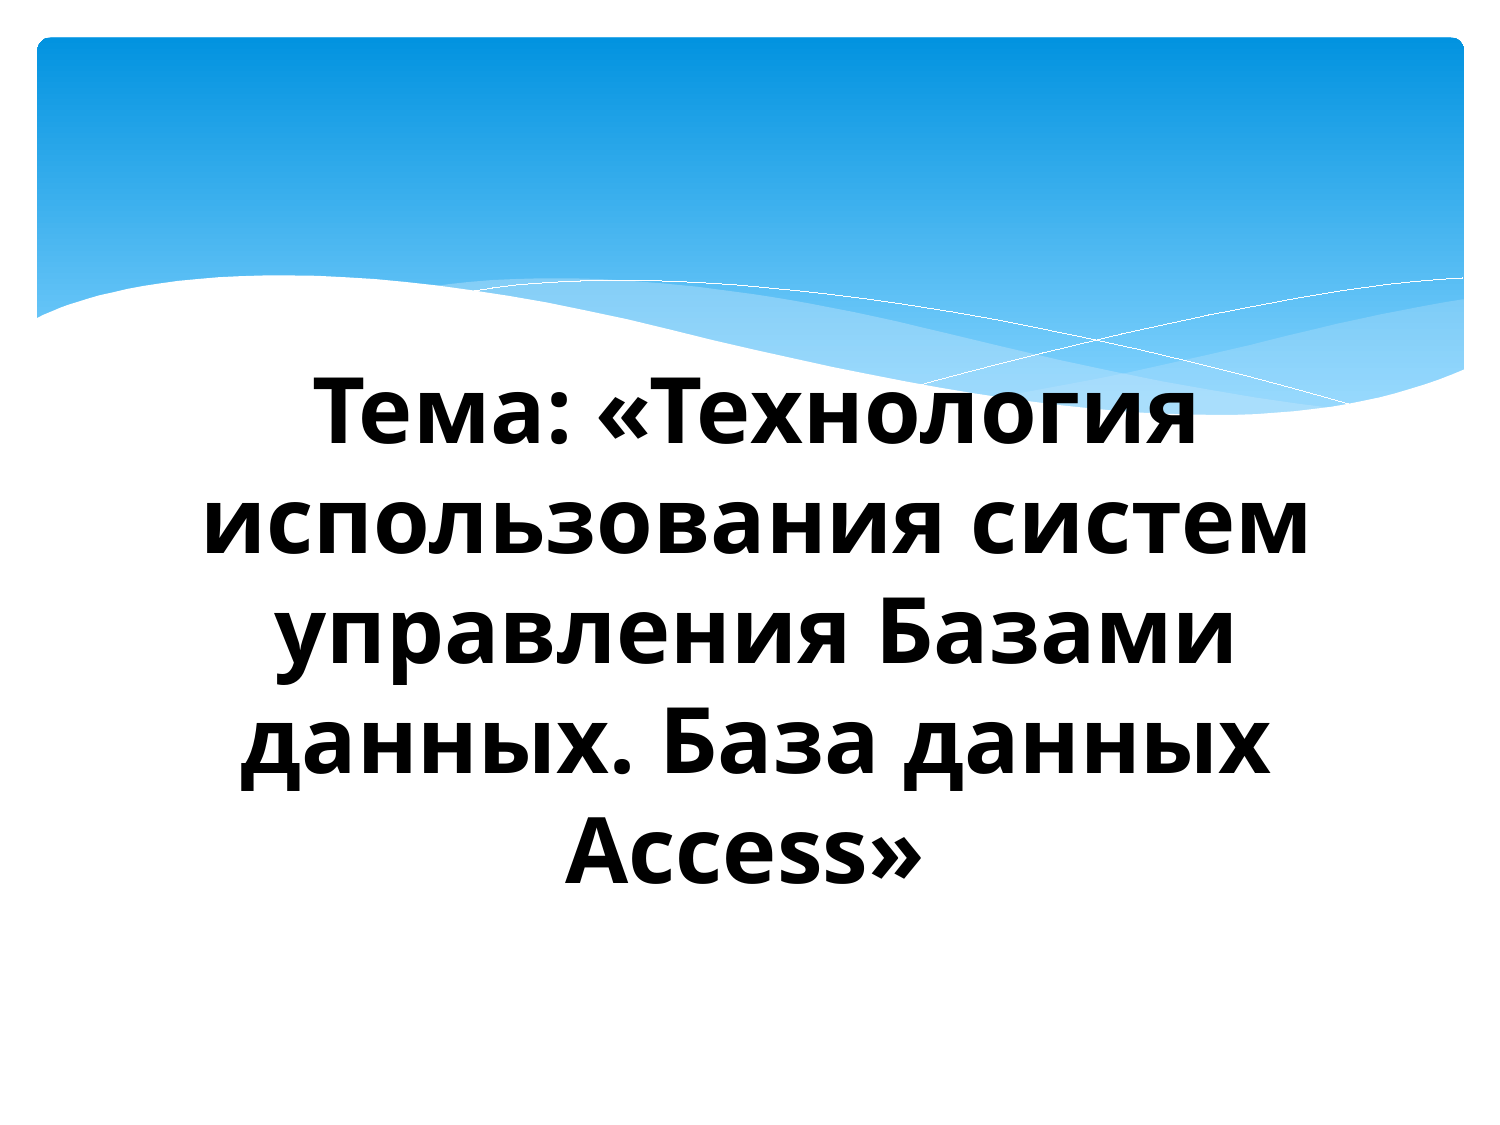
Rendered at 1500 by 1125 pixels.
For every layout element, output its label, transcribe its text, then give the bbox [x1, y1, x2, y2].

title Тема: «Технология использования систем управления Базами данных. База данных Access» [82, 421, 1432, 832]
